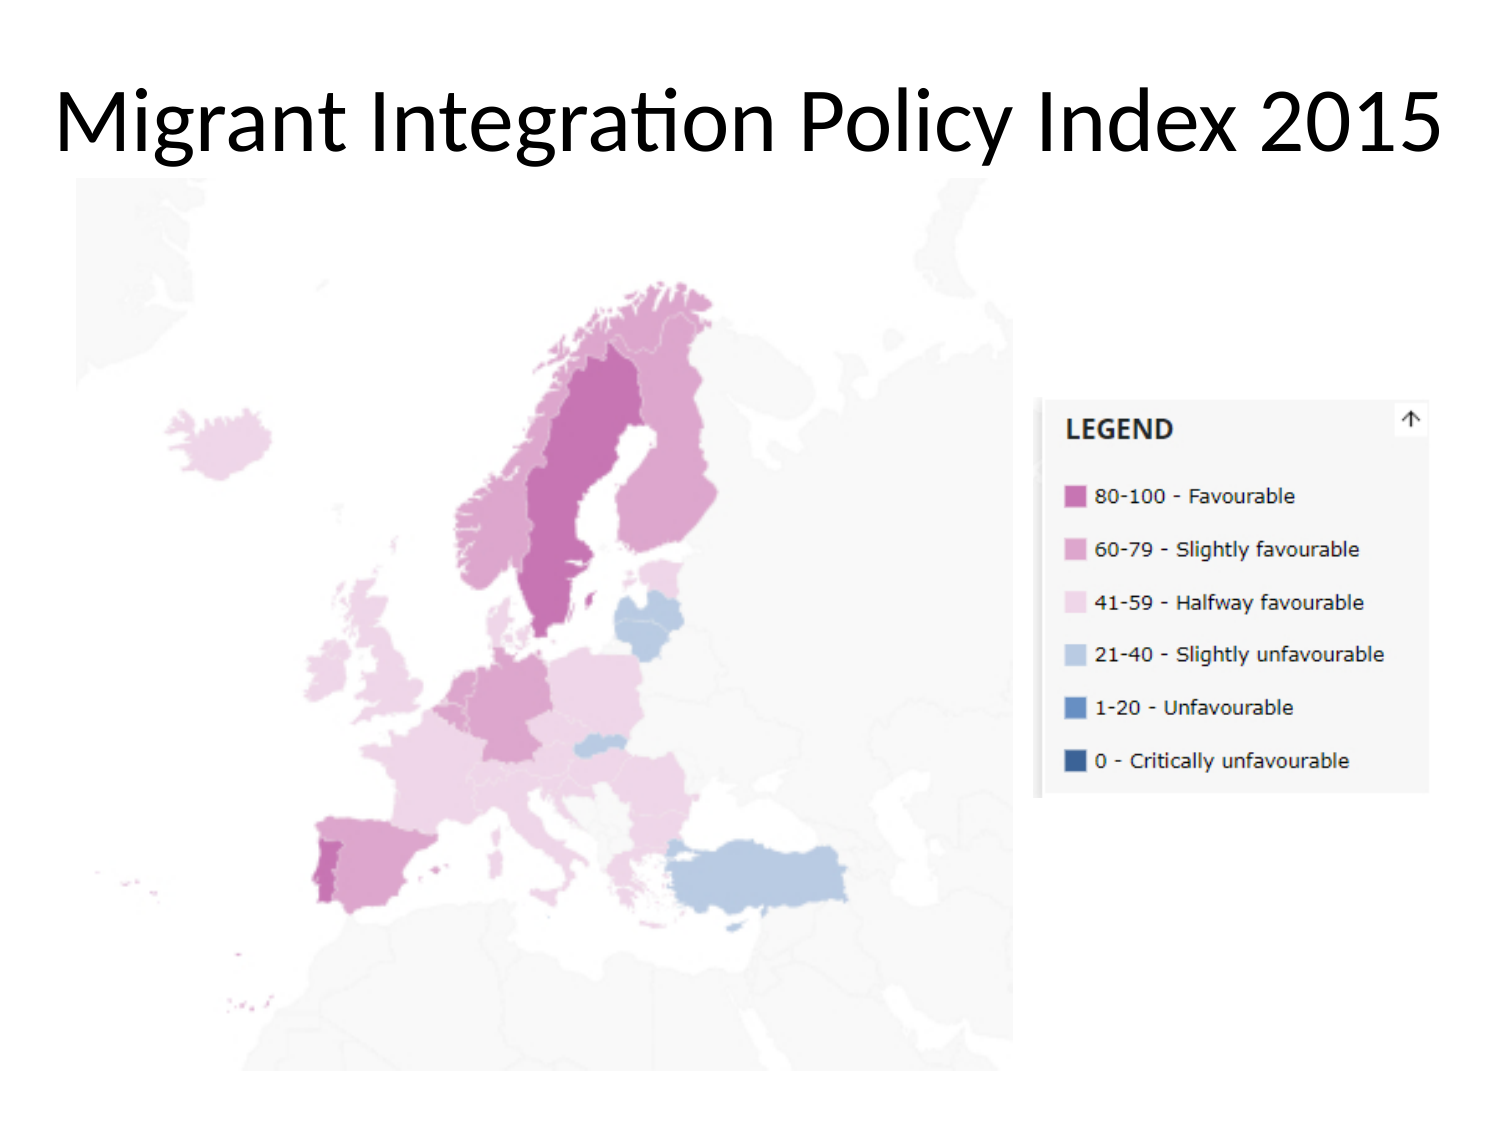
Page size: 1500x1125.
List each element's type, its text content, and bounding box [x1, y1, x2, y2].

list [76, 178, 1014, 1071]
title Migrant Integration Policy Index 2015 [0, 44, 1500, 185]
picture [1033, 396, 1434, 798]
